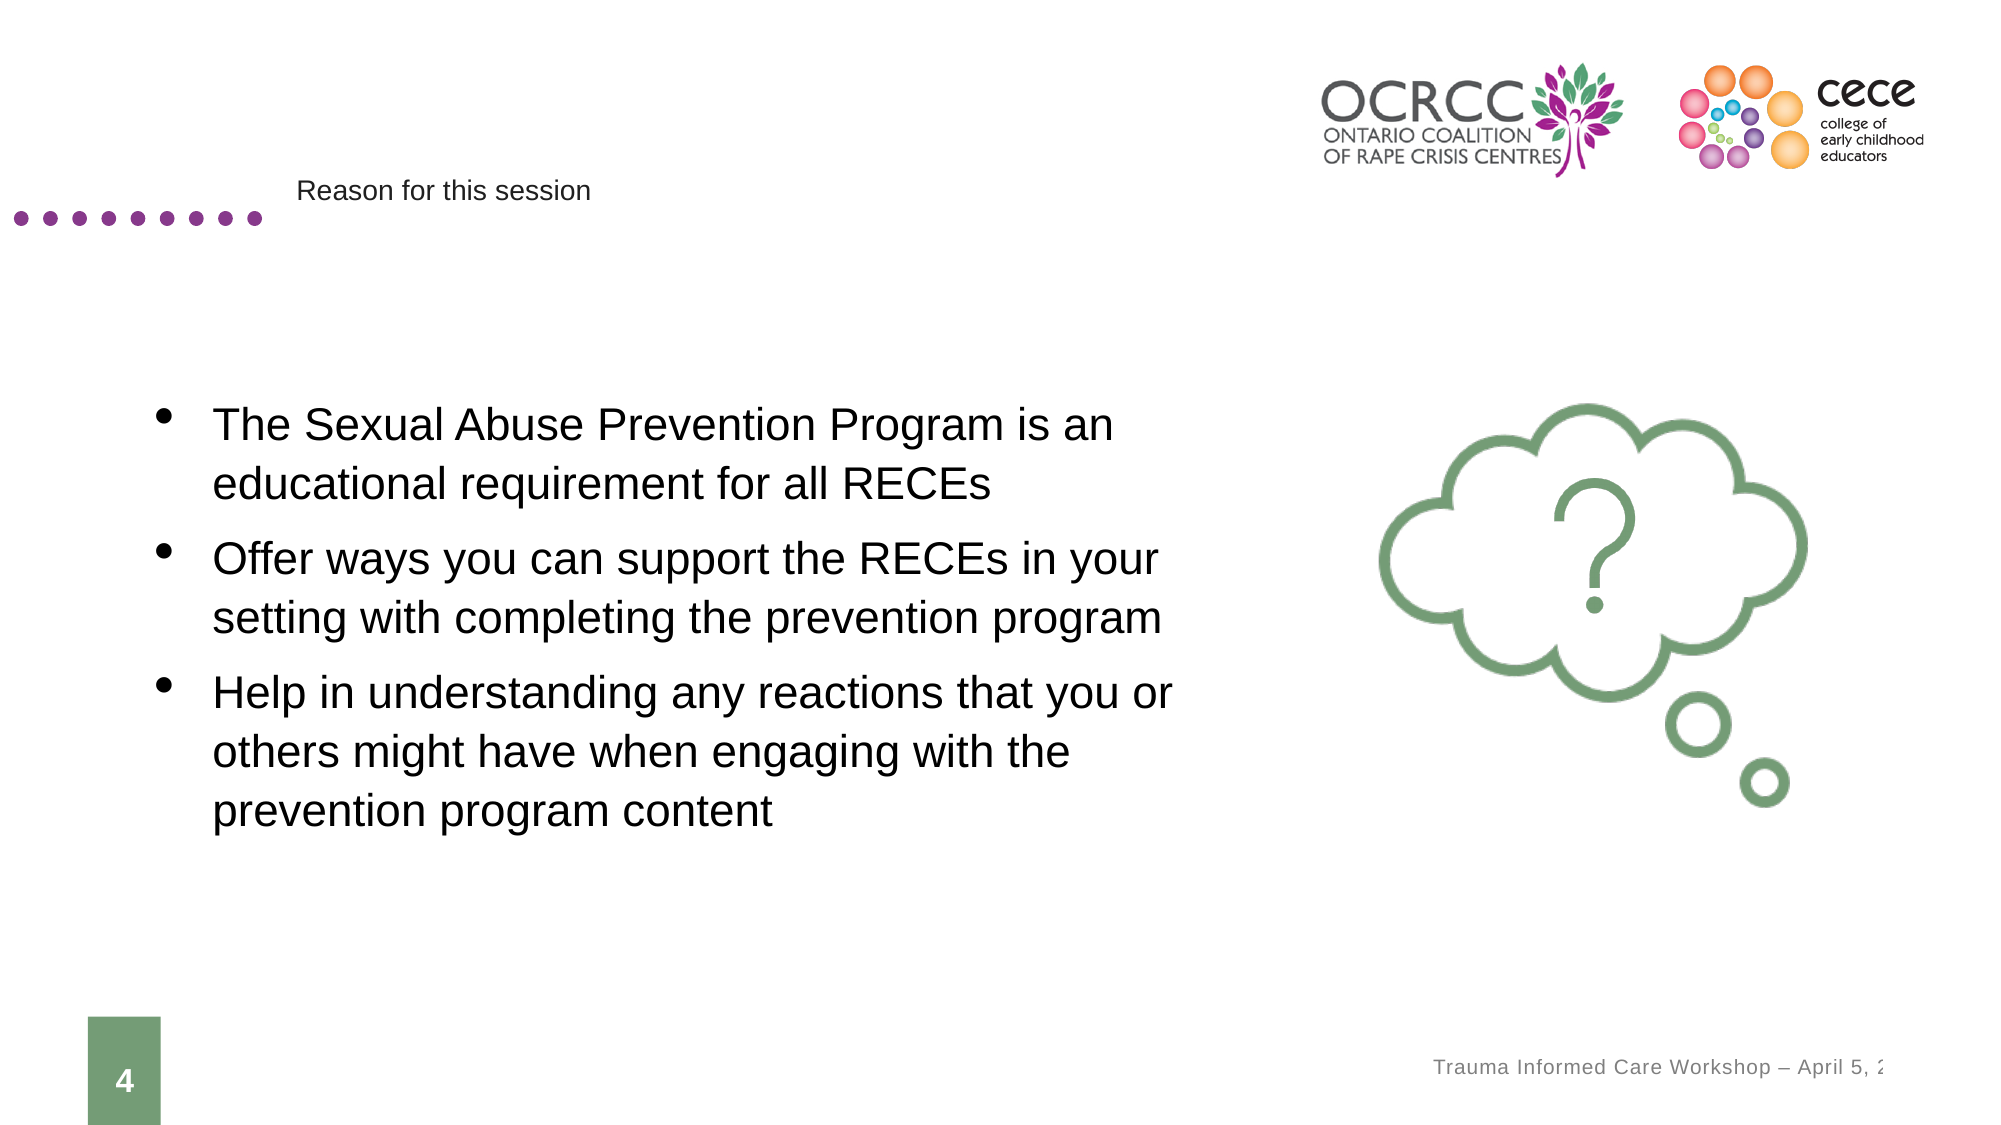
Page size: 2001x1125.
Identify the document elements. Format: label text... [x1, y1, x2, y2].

picture [1292, 36, 1651, 209]
title Reason for this session [281, 168, 1293, 282]
text_box Trauma Informed Care Workshop – April 5, 2023 [631, 1048, 1942, 1109]
text_box 4 [100, 1048, 174, 1109]
text_box [87, 1016, 162, 1125]
picture [1669, 61, 1933, 173]
picture [1328, 343, 1859, 874]
text_box The Sexual Abuse Prevention Program is an educational requirement for all RECEs Offer ways you can support the RECEs in your setting with completing the prevention program Help in understanding any reactions that you or others might have when engaging with the prevention program content [141, 383, 1228, 844]
